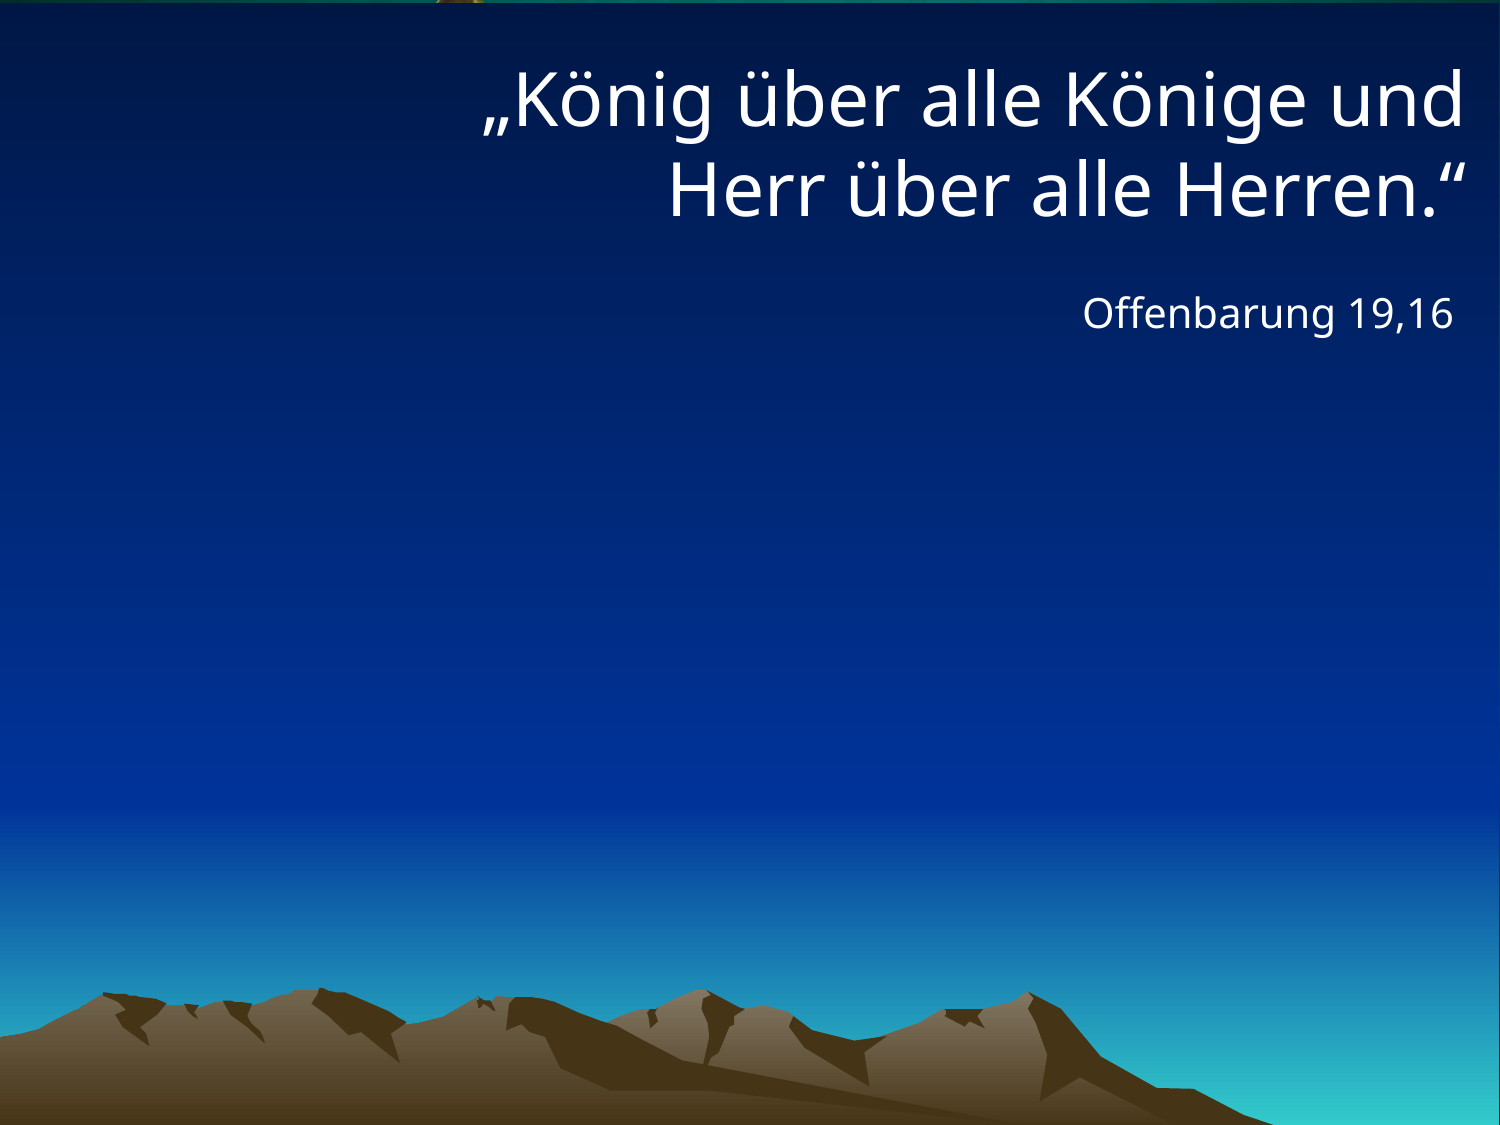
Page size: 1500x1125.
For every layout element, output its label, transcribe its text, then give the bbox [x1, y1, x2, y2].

title „König über alle Könige und Herr über alle Herren.“ [431, 39, 1483, 243]
subtitle Offenbarung 19,16 [419, 278, 1470, 947]
picture [0, 0, 1500, 1125]
